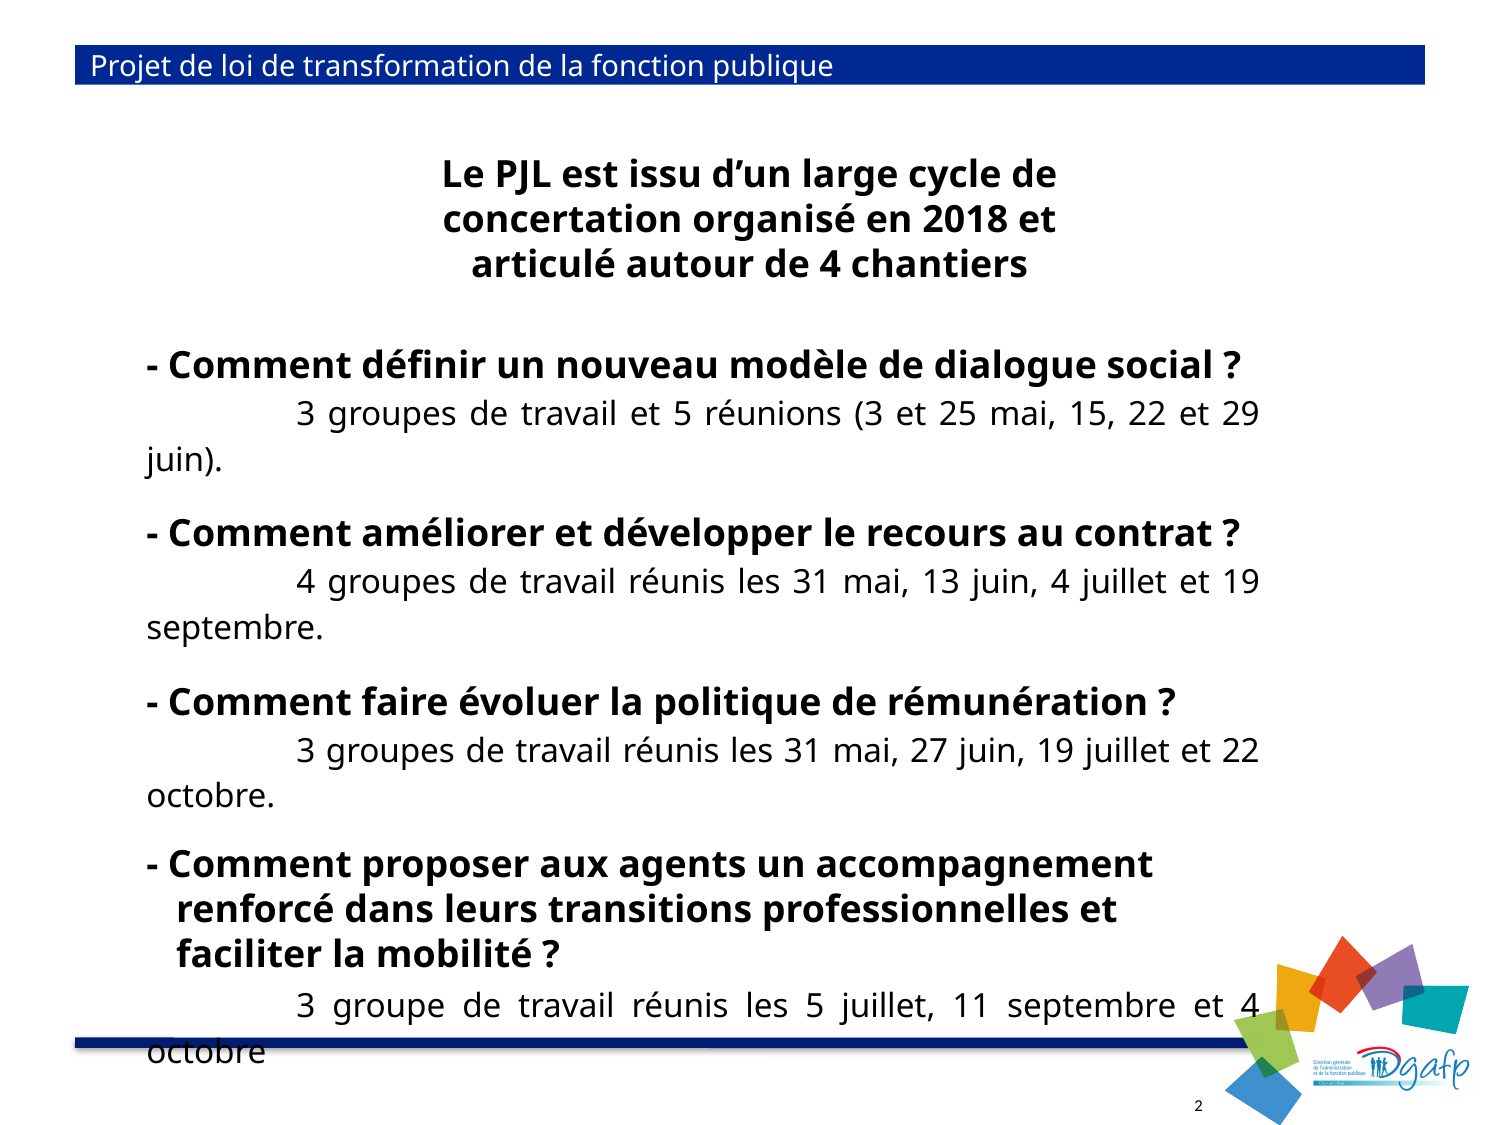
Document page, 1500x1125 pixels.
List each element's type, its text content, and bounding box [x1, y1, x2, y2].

title Projet de loi de transformation de la fonction publique [75, 45, 1425, 85]
list - Comment définir un nouveau modèle de dialogue social ? 3 groupes de travail et 5 réunions (3 et 25 mai, 15, 22 et 29 juin). - Comment améliorer et développer le recours au contrat ? 4 groupes de travail réunis les 31 mai, 13 juin, 4 juillet et 19 septembre. - Comment faire évoluer la politique de rémunération ? 3 groupes de travail réunis les 31 mai, 27 juin, 19 juillet et 22 octobre. - Comment proposer aux agents un accompagnement renforcé dans leurs transitions professionnelles et faciliter la mobilité ? 3 groupe de travail réunis les 5 juillet, 11 septembre et 4 octobre [131, 326, 1277, 860]
text_box Le PJL est issu d’un large cycle de concertation organisé en 2018 et articulé autour de 4 chantiers [350, 142, 1150, 293]
picture [1225, 936, 1476, 1125]
